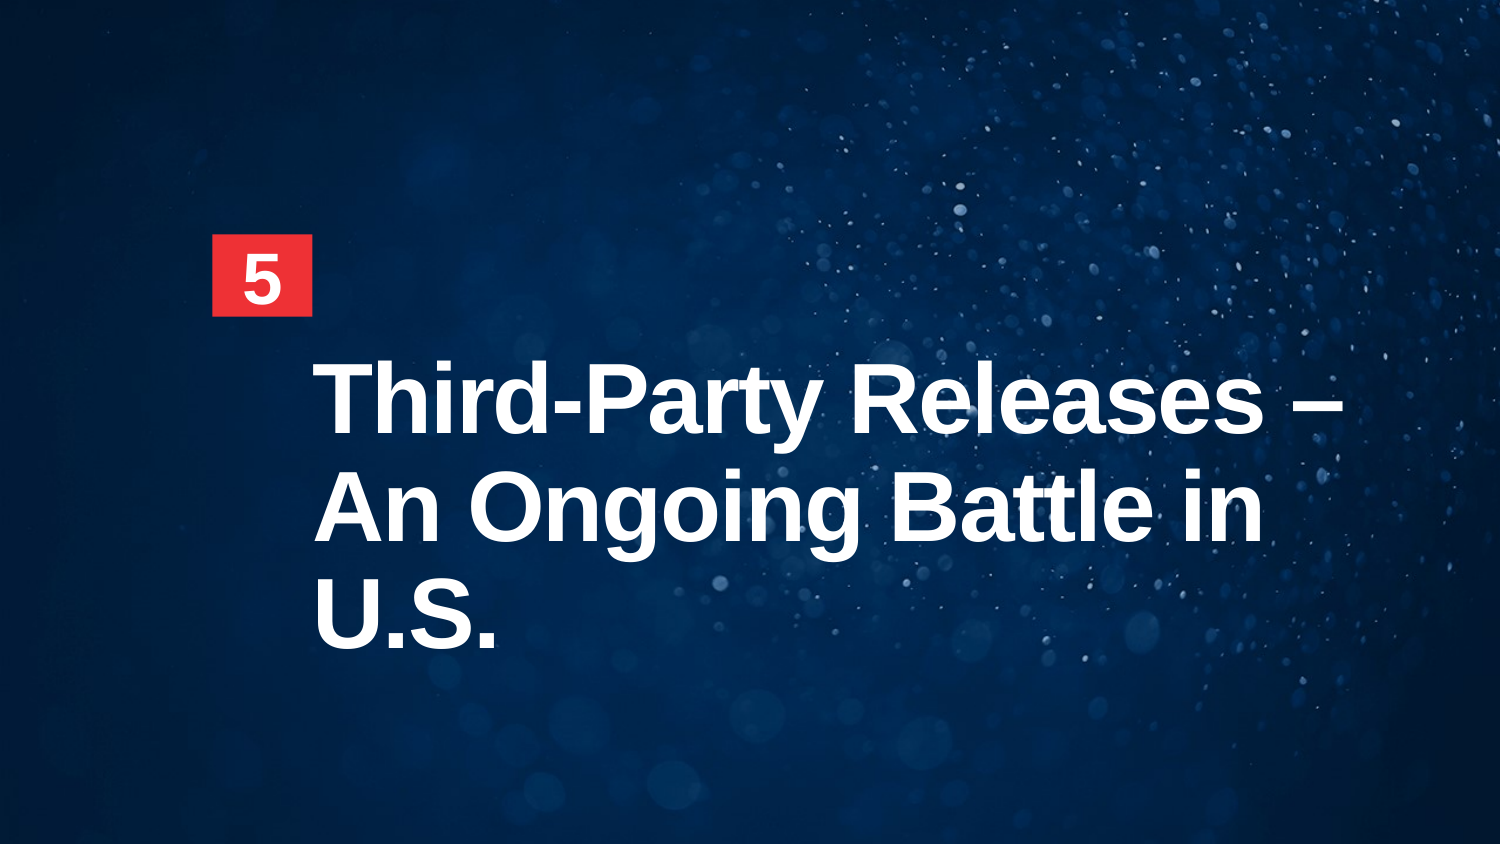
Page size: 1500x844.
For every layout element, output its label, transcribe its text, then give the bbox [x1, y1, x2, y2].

list 5 [212, 234, 313, 317]
picture [0, 0, 1500, 844]
title Third-Party Releases – An Ongoing Battle in U.S. [312, 346, 1448, 597]
